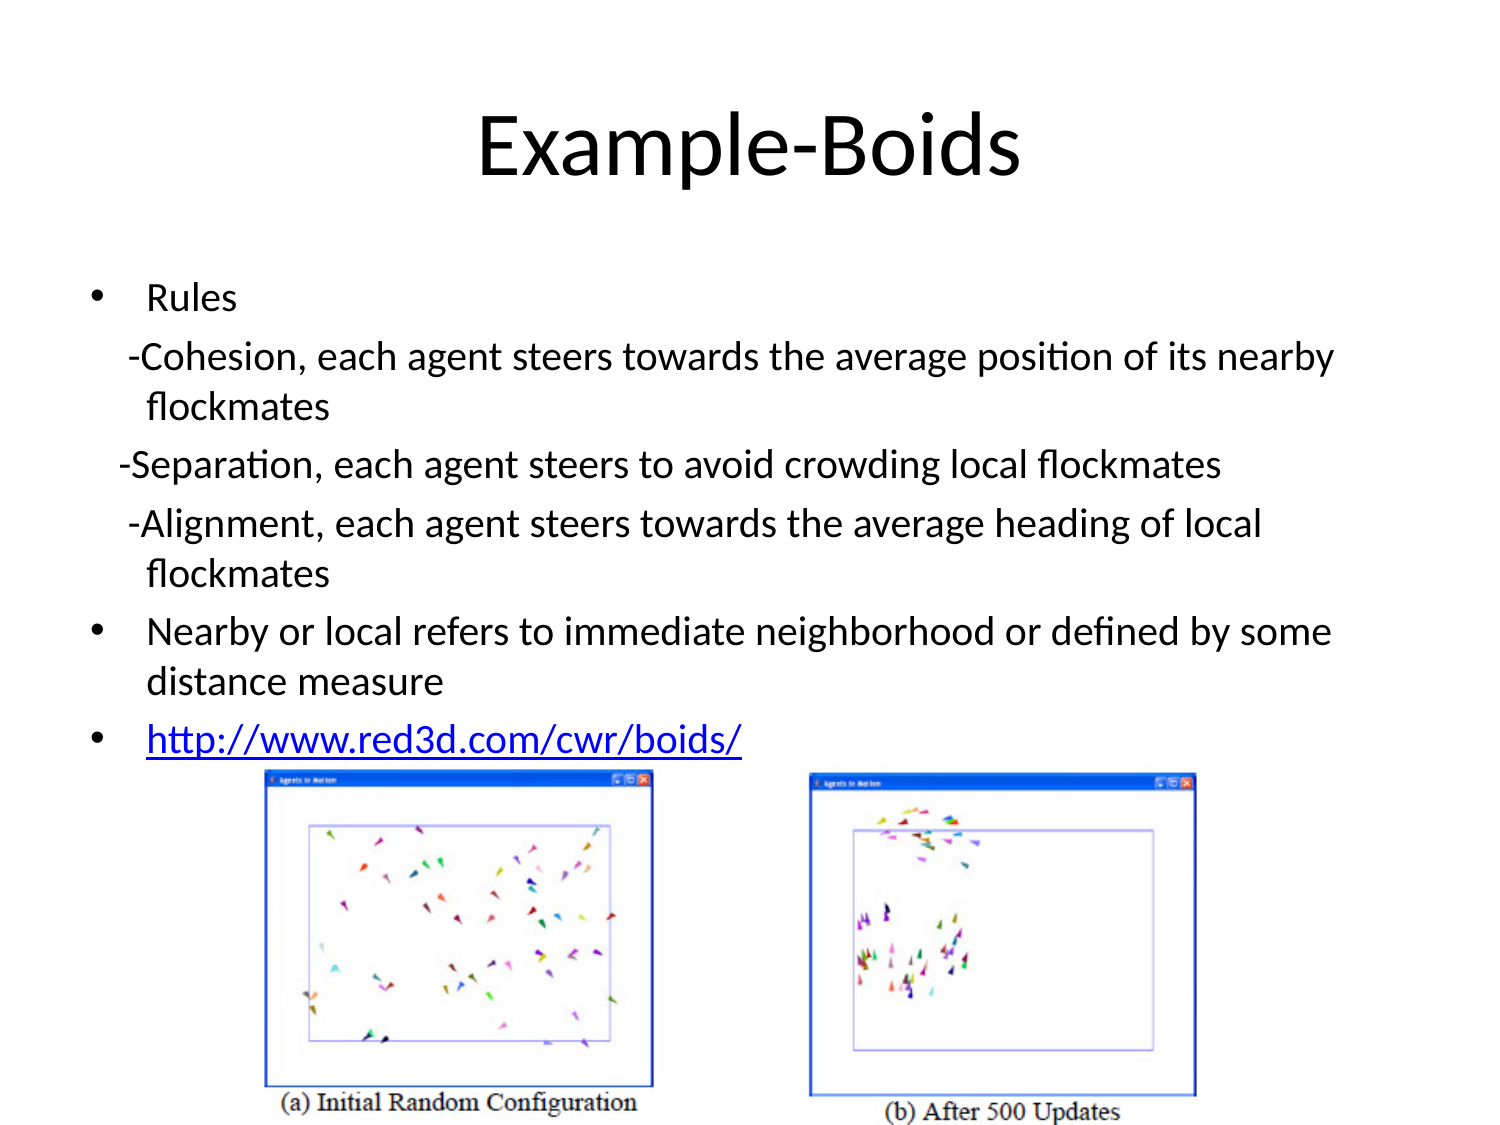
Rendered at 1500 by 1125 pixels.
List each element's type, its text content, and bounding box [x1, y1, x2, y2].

picture [249, 765, 668, 1125]
picture [799, 762, 1215, 1125]
list Rules -Cohesion, each agent steers towards the average position of its nearby flockmates -Separation, each agent steers to avoid crowding local flockmates -Alignment, each agent steers towards the average heading of local flockmates Nearby or local refers to immediate neighborhood or defined by some distance measure http://www.red3d.com/cwr/boids/ [75, 262, 1425, 1005]
title Example-Boids [75, 45, 1425, 233]
